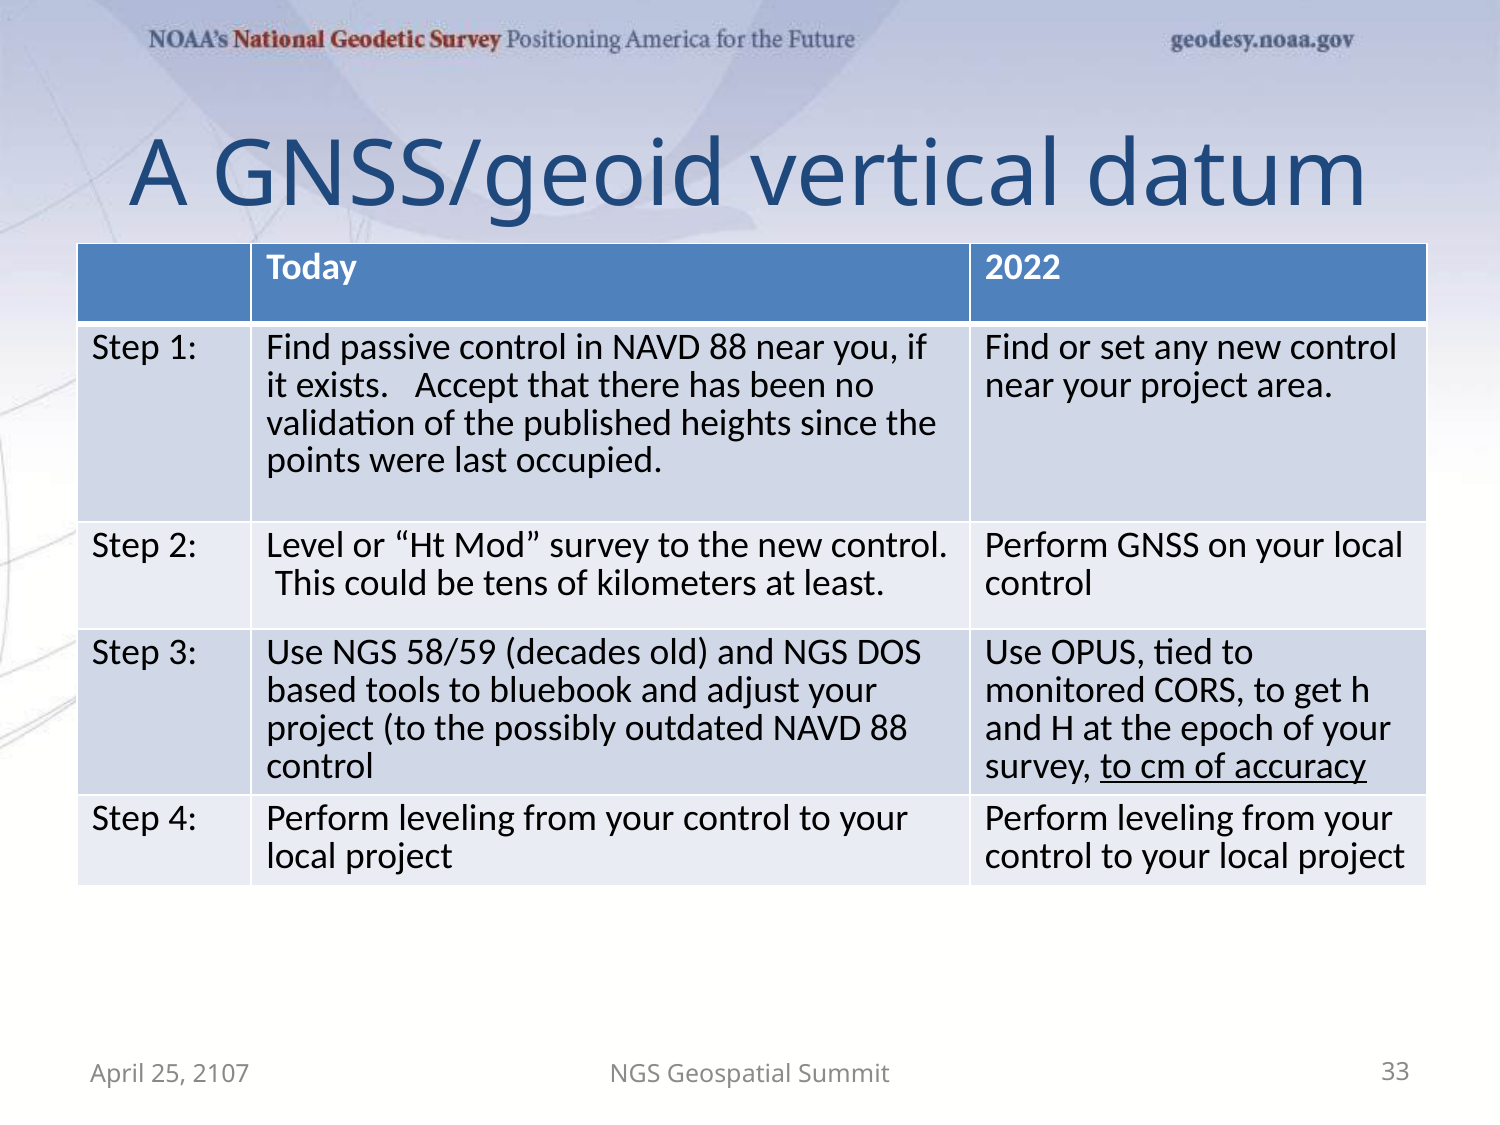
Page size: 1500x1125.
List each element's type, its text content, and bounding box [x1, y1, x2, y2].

table_cell Use OPUS, tied to monitored CORS, to get h and H at the epoch of your survey, to cm of accuracy [971, 630, 1426, 794]
table_cell Step 1: [78, 327, 250, 521]
table_cell Step 4: [78, 796, 250, 885]
table_cell Find passive control in NAVD 88 near you, if it exists. Accept that there has been no validation of the published heights since the points were last occupied. [252, 327, 969, 521]
table_cell Find or set any new control near your project area. [971, 327, 1426, 521]
slide_number 33 [1074, 1042, 1425, 1103]
table_header 2022 [971, 244, 1426, 321]
title A GNSS/geoid vertical datum [75, 75, 1425, 263]
table_cell Step 2: [78, 523, 250, 628]
table_header Today [252, 244, 969, 321]
table_cell Use NGS 58/59 (decades old) and NGS DOS based tools to bluebook and adjust your project (to the possibly outdated NAVD 88 control [252, 630, 969, 794]
table_cell Perform leveling from your control to your local project [252, 796, 969, 885]
table_header [78, 244, 250, 321]
table_cell Step 3: [78, 630, 250, 794]
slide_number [75, 1042, 425, 1103]
table_cell Level or “Ht Mod” survey to the new control. This could be tens of kilometers at least. [252, 523, 969, 628]
picture [0, 0, 1500, 1122]
table_cell Perform GNSS on your local control [971, 523, 1426, 628]
footer NGS Geospatial Summit [512, 1042, 988, 1103]
table_cell Perform leveling from your control to your local project [971, 796, 1426, 885]
